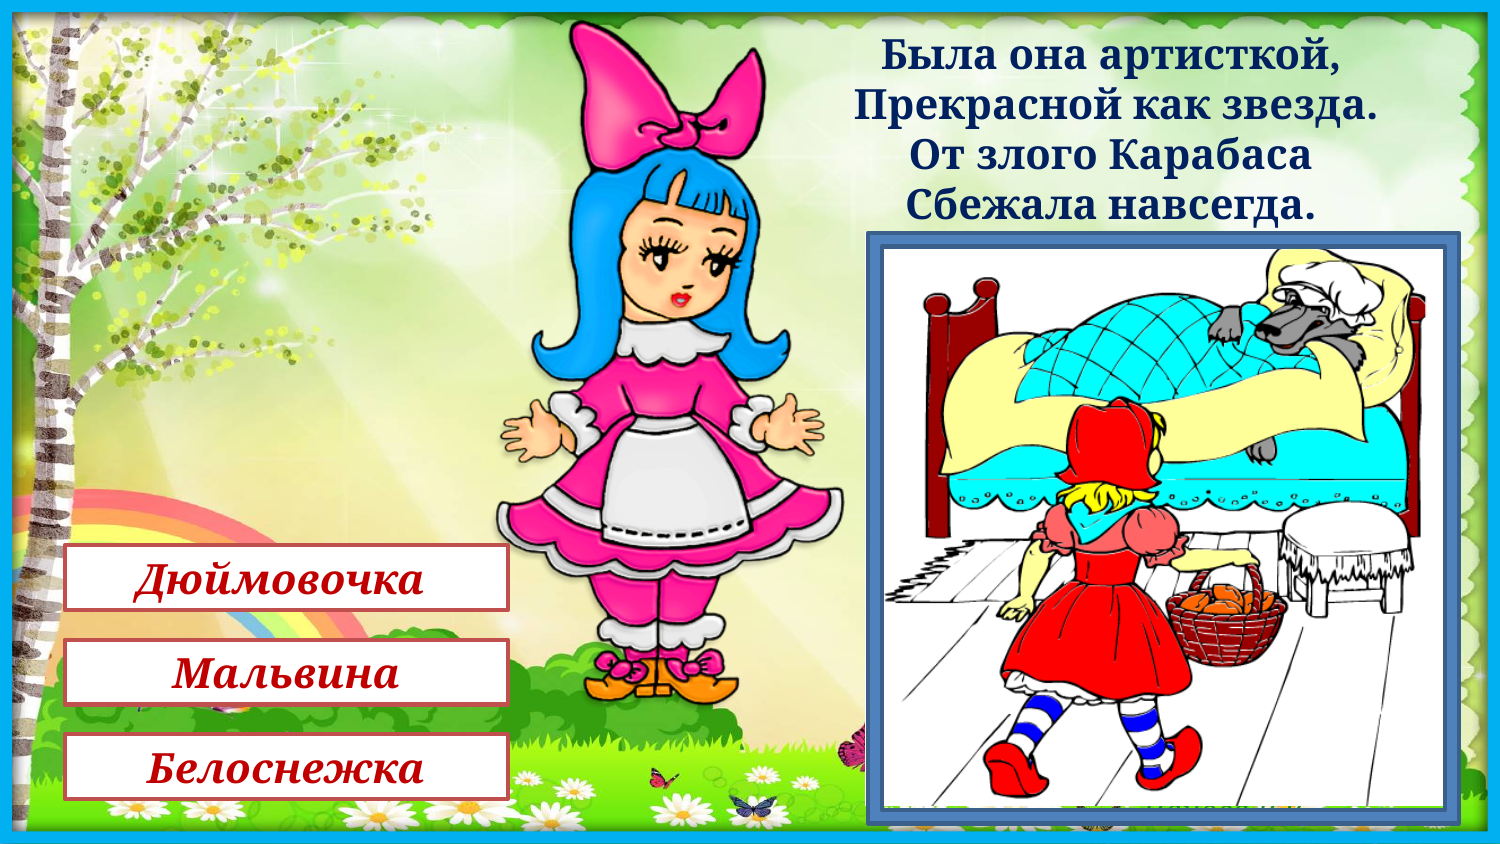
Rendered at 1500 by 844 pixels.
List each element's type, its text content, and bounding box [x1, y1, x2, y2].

picture [13, 13, 1487, 831]
text_box [866, 813, 1461, 826]
text_box Была она артисткой, Прекрасной как звезда. От злого Карабаса Сбежала навсегда. [846, 20, 1483, 236]
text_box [64, 544, 508, 612]
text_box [64, 639, 508, 706]
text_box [64, 733, 508, 801]
